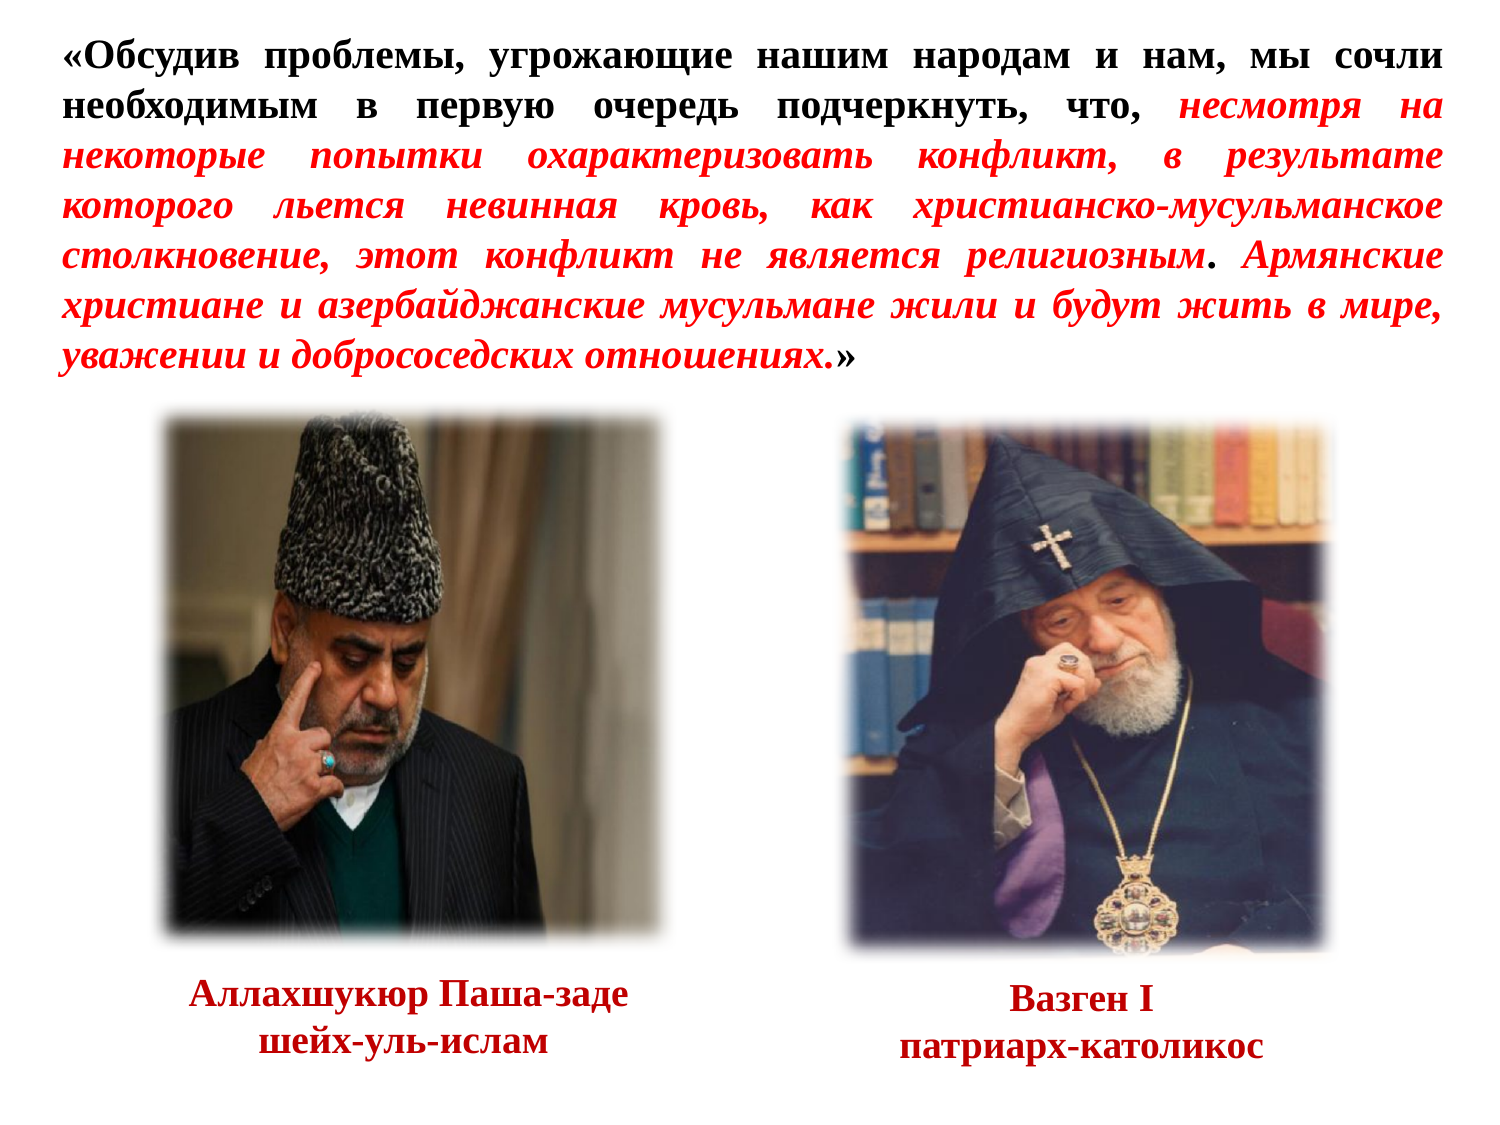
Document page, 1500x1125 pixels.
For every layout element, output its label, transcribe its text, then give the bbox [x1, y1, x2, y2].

text_box «Обсудив проблемы, угрожающие нашим народам и нам, мы сочли необходимым в первую очередь подчеркнуть, что, несмотря на некоторые попытки охарактеризовать конфликт, в результате которого льется невинная кровь, как христианско-мусульманское столкновение, этот конфликт не является религиозным. Армянские христиане и азербайджанские мусульмане жили и будут жить в мире, уважении и добрососедских отношениях.» [47, 19, 1459, 384]
text_box Аллахшукюр Паша-заде шейх-уль-ислам [173, 961, 644, 1069]
text_box Вазген I патриарх-католикос [884, 973, 1279, 1074]
picture [147, 399, 677, 953]
picture [832, 411, 1341, 965]
